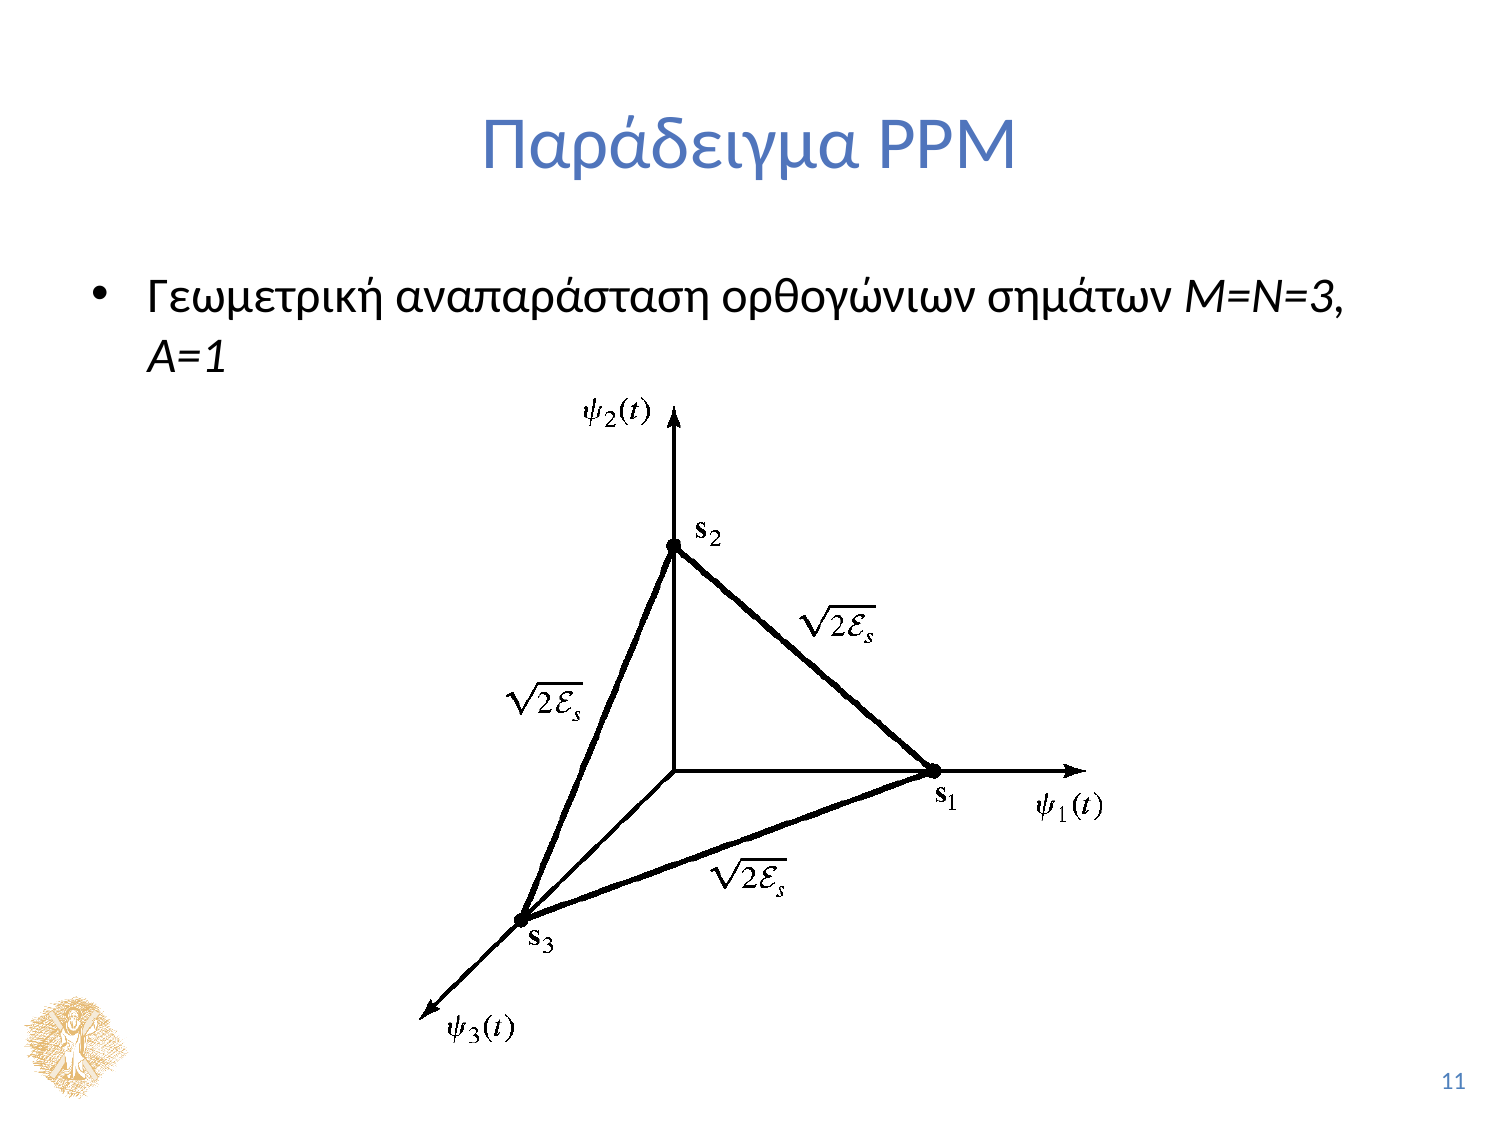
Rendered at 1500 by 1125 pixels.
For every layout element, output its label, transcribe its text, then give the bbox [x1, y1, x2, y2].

picture [17, 986, 137, 1103]
list Γεωμετρική αναπαράσταση ορθογώνιων σημάτων Μ=Ν=3, Α=1 [76, 255, 1427, 998]
title Παράδειγμα PPM [75, 45, 1425, 233]
picture [418, 396, 1103, 1043]
